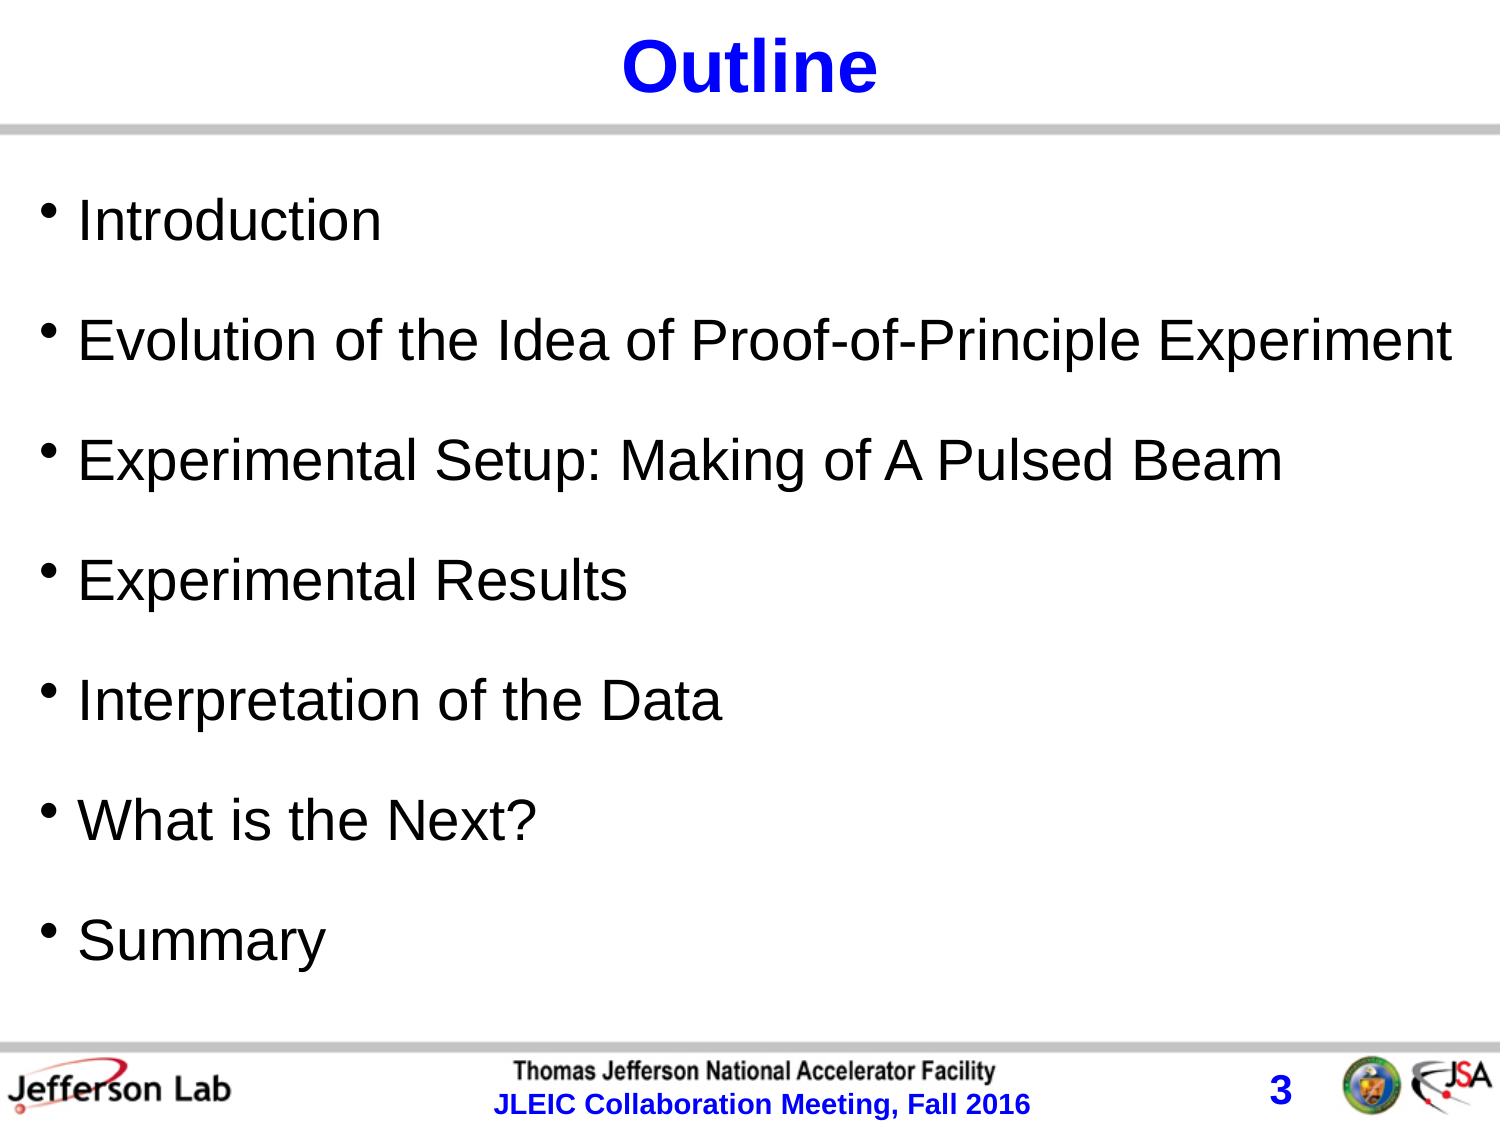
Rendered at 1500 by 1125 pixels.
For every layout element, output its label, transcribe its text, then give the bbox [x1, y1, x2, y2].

list Introduction Evolution of the Idea of Proof-of-Principle Experiment Experimental Setup: Making of A Pulsed Beam Experimental Results Interpretation of the Data What is the Next? Summary [24, 174, 1476, 988]
picture [0, 126, 1500, 1125]
title Outline [0, 0, 1500, 126]
text_box 3 [1224, 1055, 1338, 1113]
text_box JLEIC Collaboration Meeting, Fall 2016 [437, 1077, 1088, 1125]
